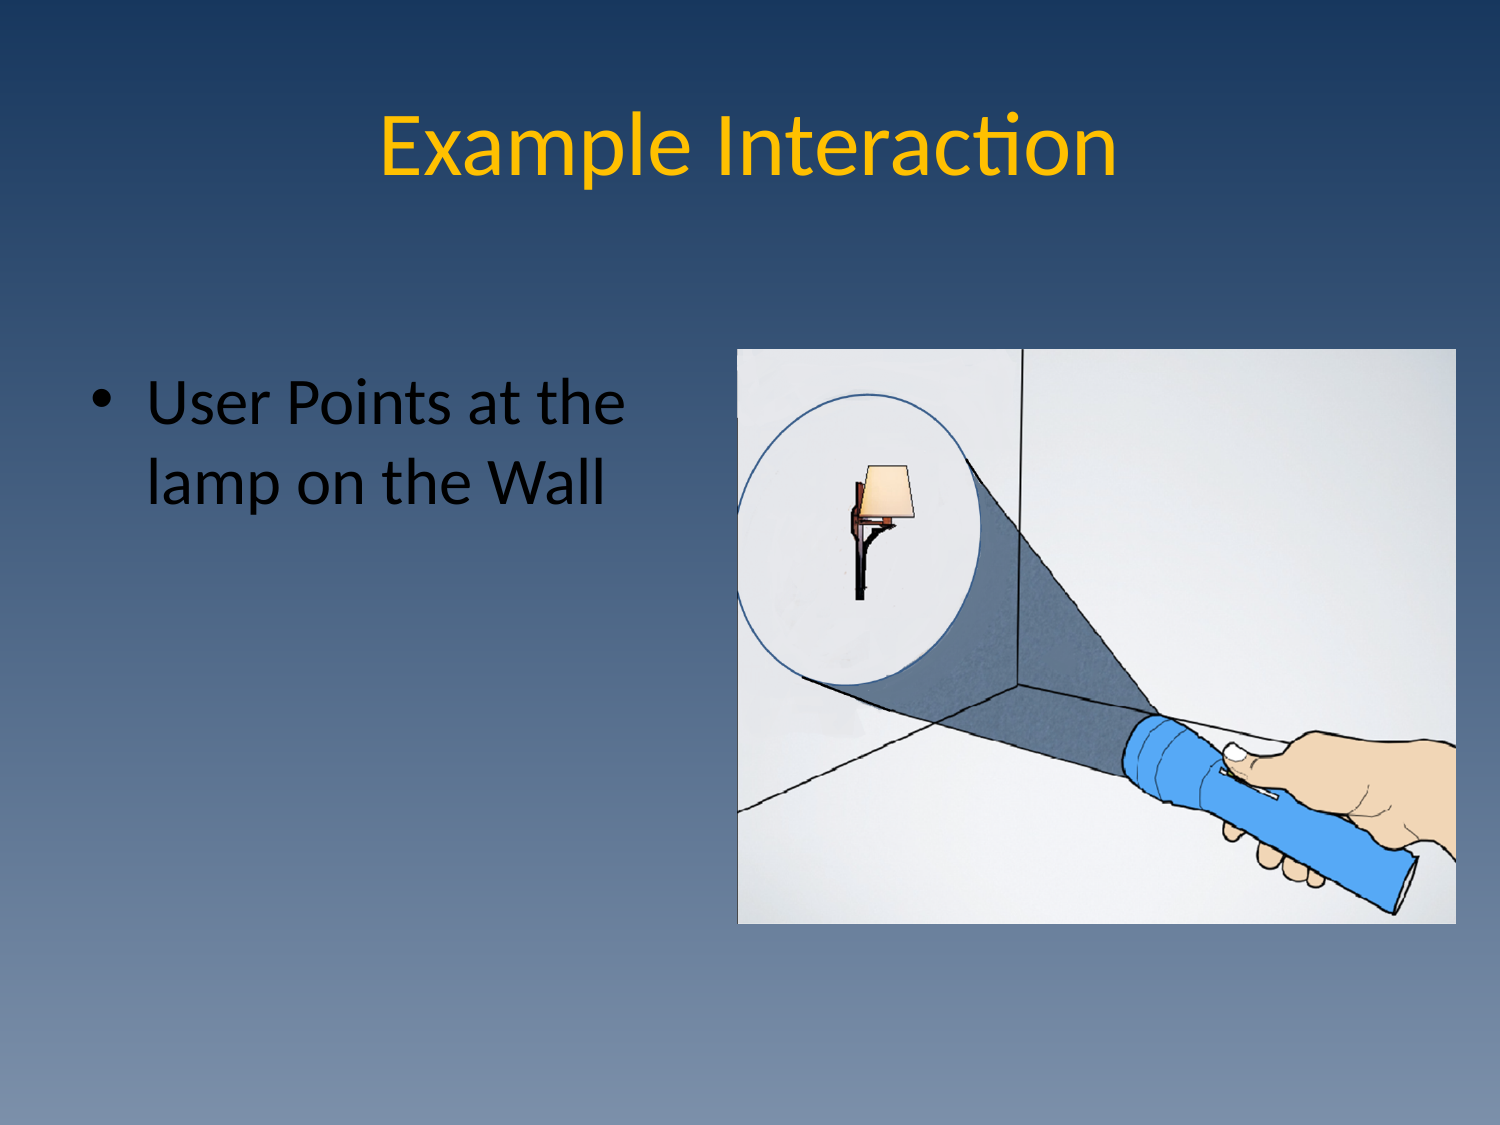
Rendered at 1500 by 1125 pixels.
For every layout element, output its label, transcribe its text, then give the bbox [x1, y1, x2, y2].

picture [737, 349, 1456, 925]
list User Points at the lamp on the Wall [75, 350, 725, 1093]
title Example Interaction [75, 45, 1425, 233]
